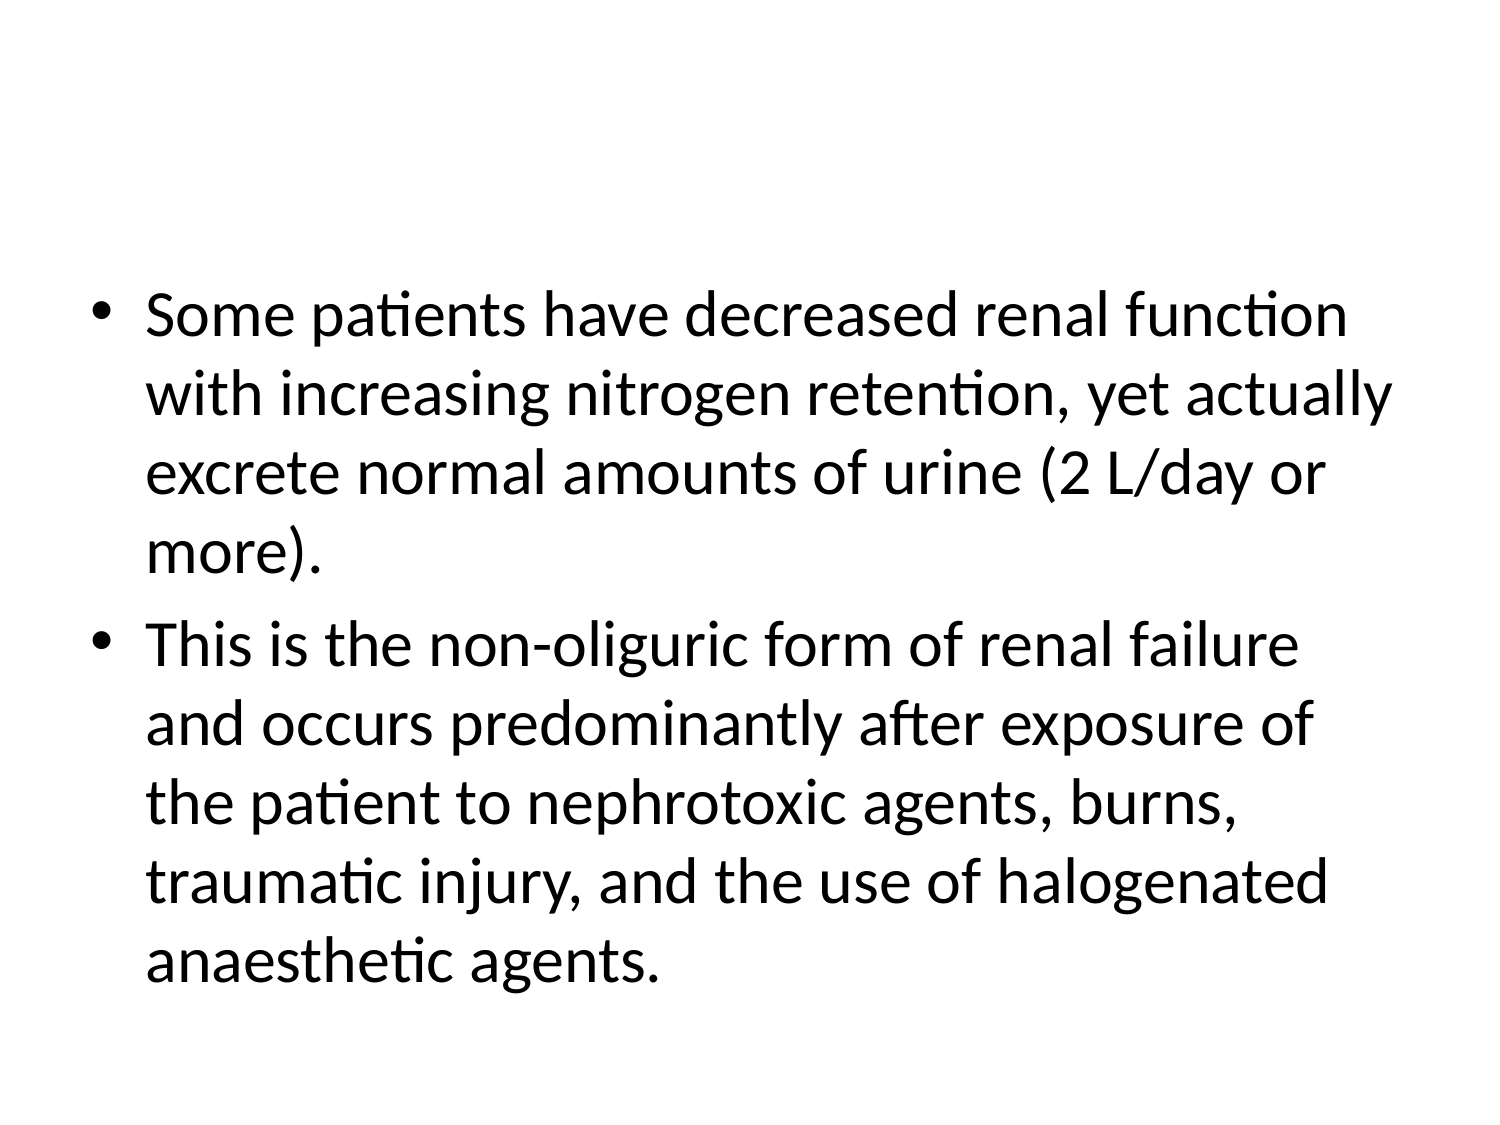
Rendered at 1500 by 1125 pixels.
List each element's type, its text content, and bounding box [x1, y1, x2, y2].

list Some patients have decreased renal function with increasing nitrogen retention, yet actually excrete normal amounts of urine (2 L/day or more). This is the non-oliguric form of renal failure and occurs predominantly after exposure of the patient to nephrotoxic agents, burns, traumatic injury, and the use of halogenated anaesthetic agents. [75, 262, 1425, 1005]
